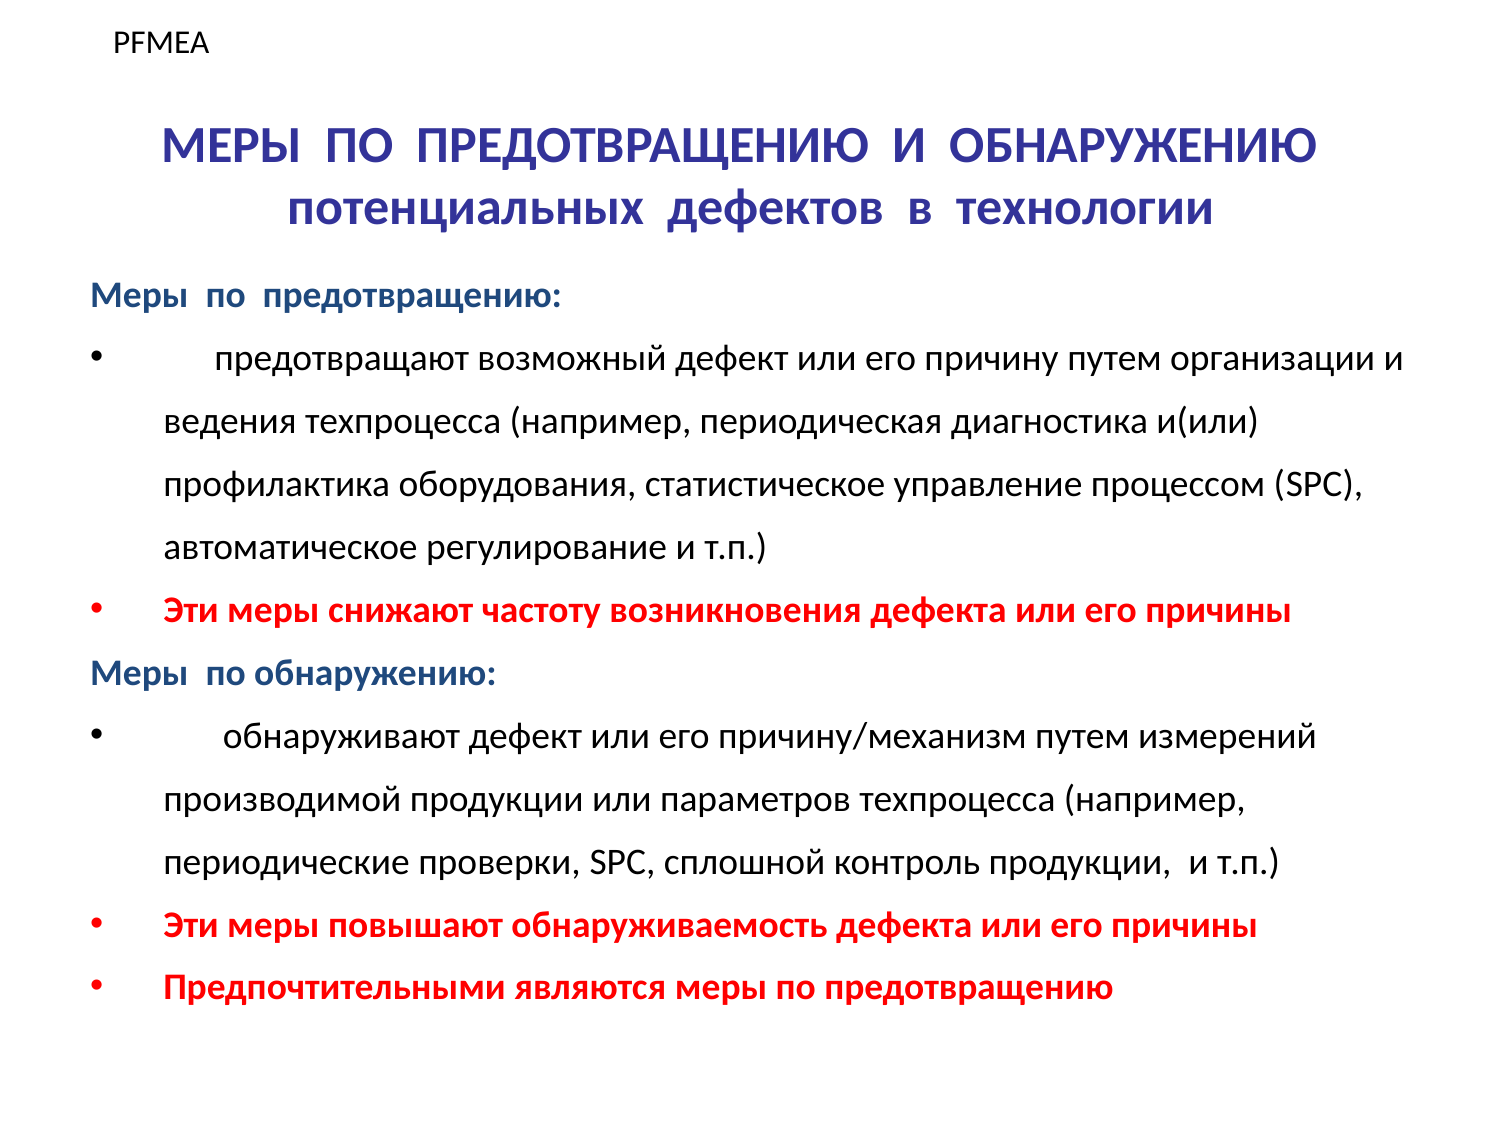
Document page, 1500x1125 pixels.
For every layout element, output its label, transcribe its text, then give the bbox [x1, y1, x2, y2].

list Меры по предотвращению: предотвращают возможный дефект или его причину путем организации и ведения техпроцесса (например, периодическая диагностика и(или) профилактика оборудования, статистическое управление процессом (SPC), автоматическое регулирование и т.п.) Эти меры снижают частоту возникновения дефекта или его причины Меры по обнаружению: обнаруживают дефект или его причину/механизм путем измерений производимой продукции или параметров техпроцесса (например, периодические проверки, SPC, сплошной контроль продукции, и т.п.) Эти меры повышают обнаруживаемость дефекта или его причины Предпочтительными являются меры по предотвращению [75, 244, 1452, 1077]
title МЕРЫ ПО ПРЕДОТВРАЩЕНИЮ И ОБНАРУЖЕНИЮ потенциальных дефектов в технологии [34, 92, 1469, 252]
text_box PFMEA [98, 13, 225, 68]
